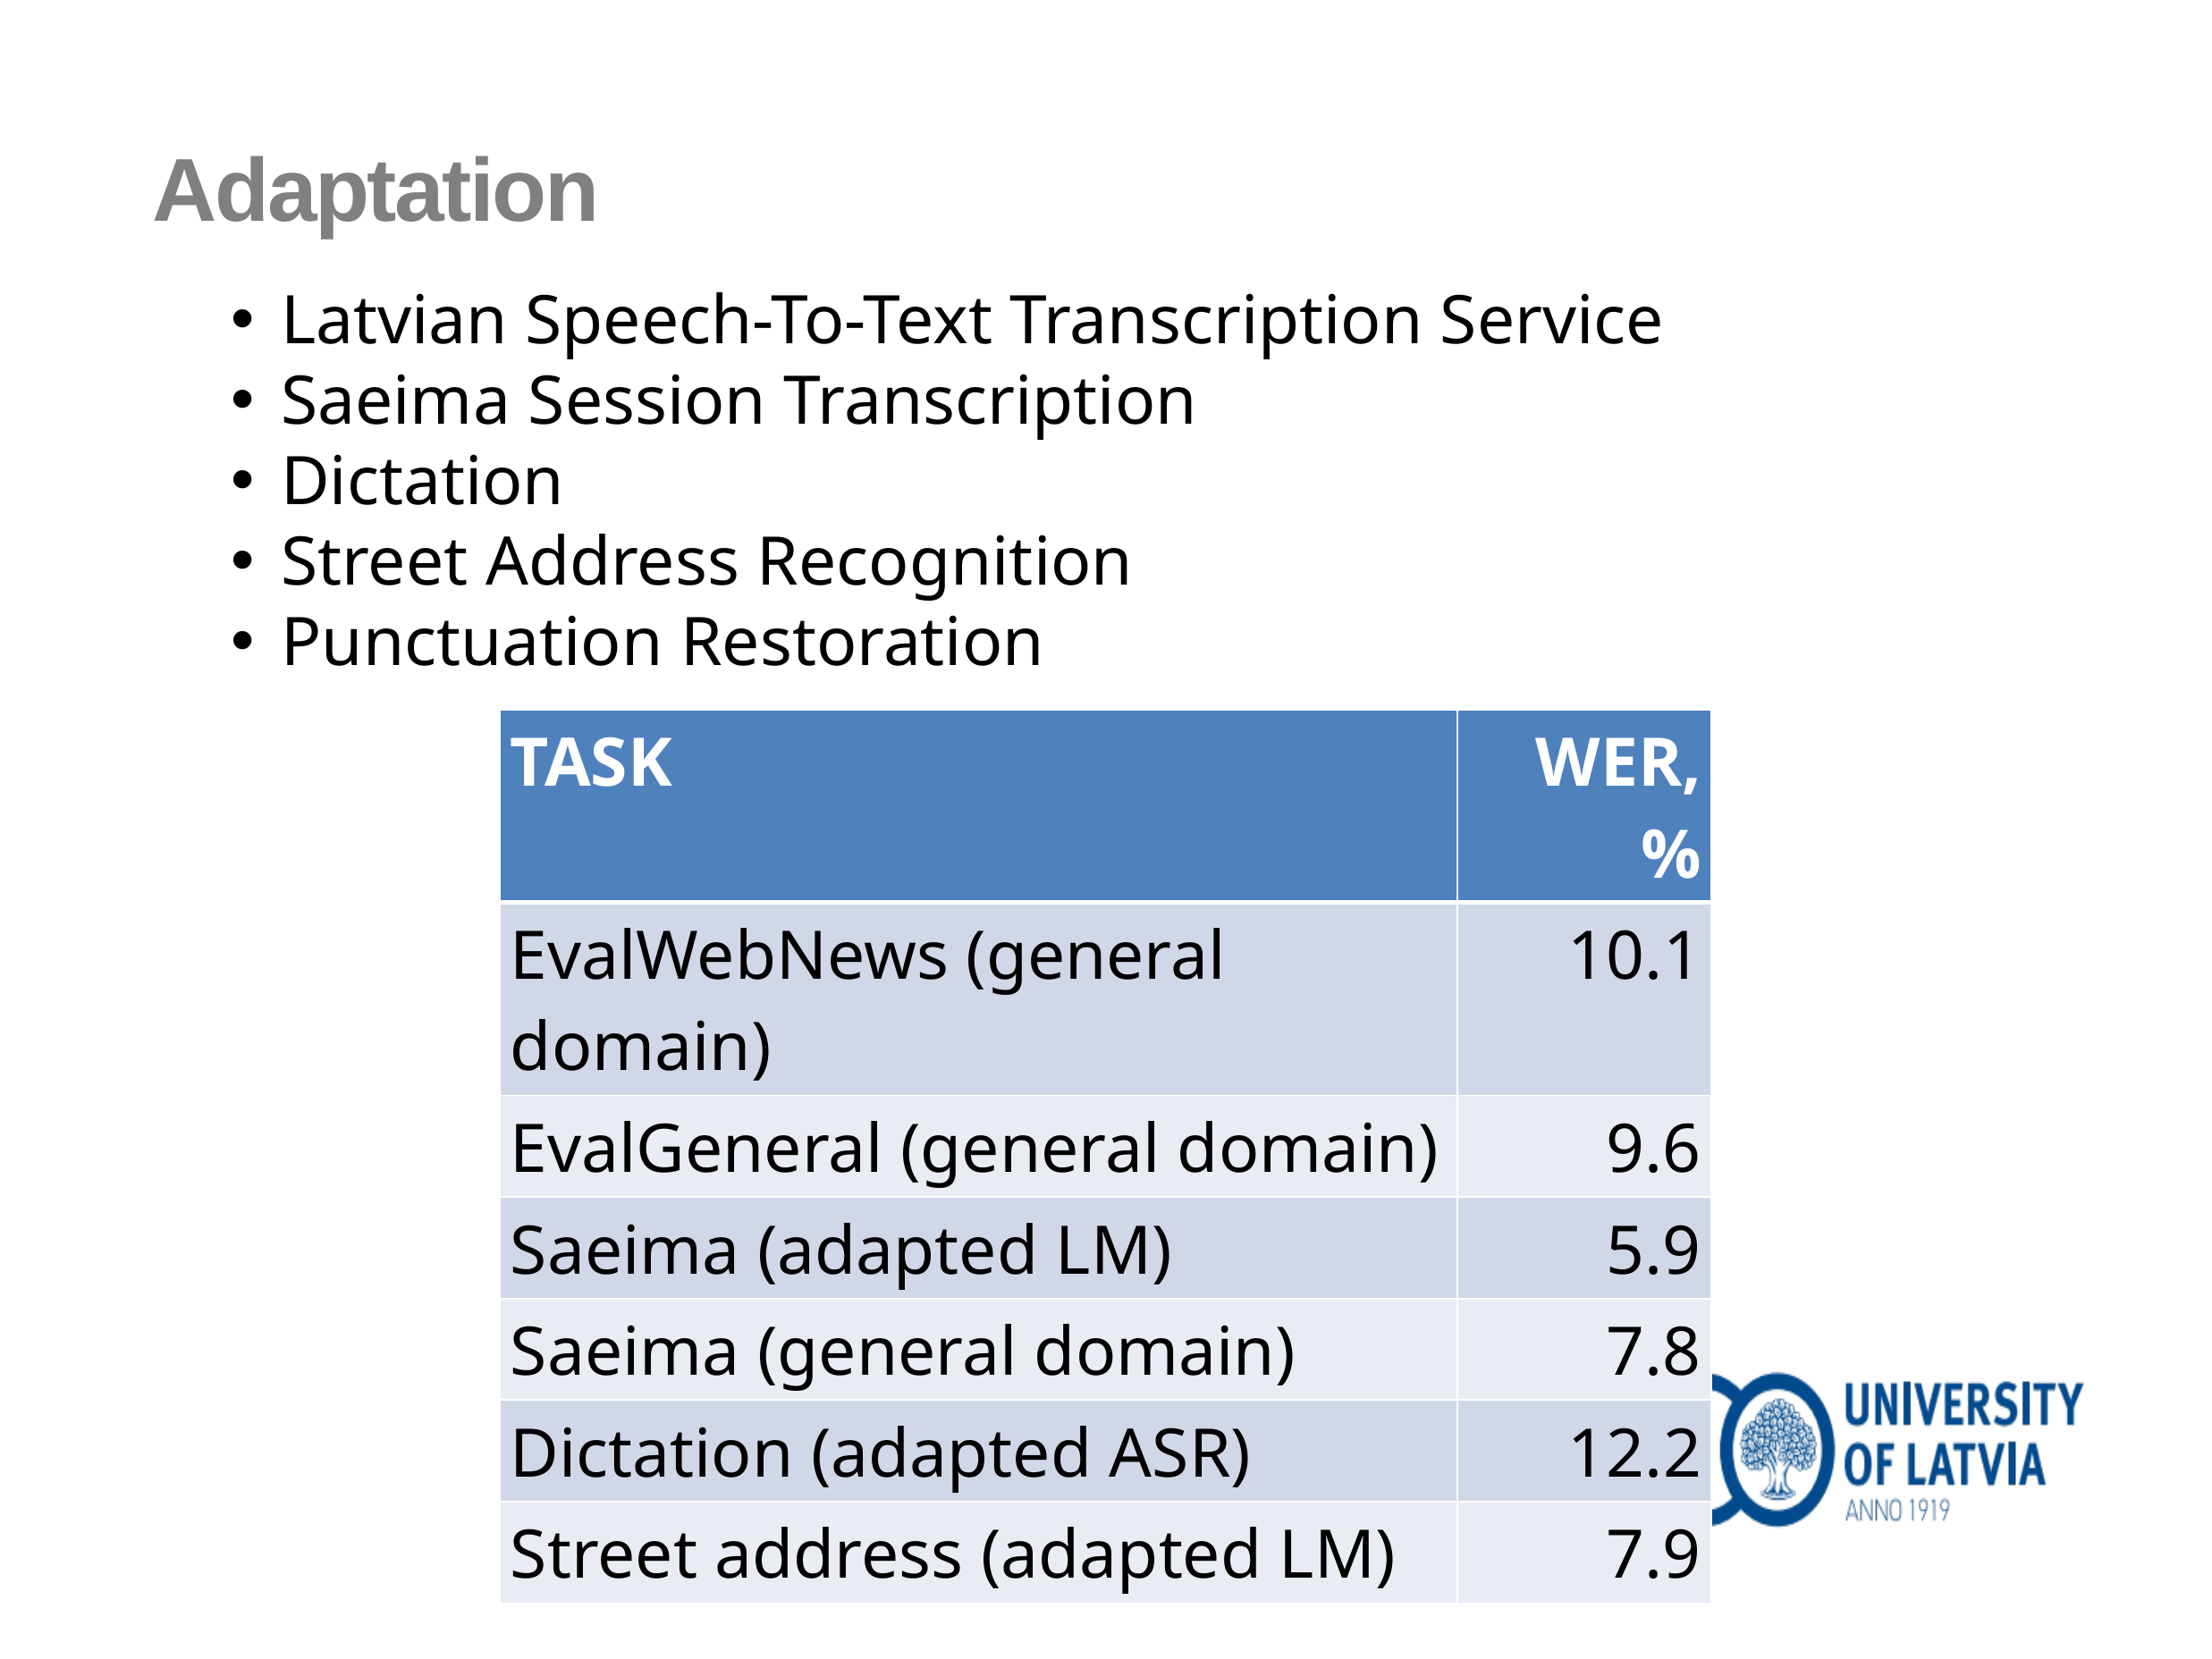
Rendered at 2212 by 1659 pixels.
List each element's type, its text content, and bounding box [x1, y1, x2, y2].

table_cell 9.6 [1458, 1096, 1710, 1196]
table_cell EvalWebNews (general domain) [501, 905, 1456, 1095]
table_cell Dictation (adapted ASR) [501, 1401, 1456, 1501]
table_header WER, % [1458, 711, 1710, 900]
table_cell 12.2 [1458, 1401, 1710, 1501]
table_cell 5.9 [1458, 1198, 1710, 1298]
table_cell 7.8 [1458, 1300, 1710, 1399]
table_cell Saeima (general domain) [501, 1300, 1456, 1399]
table_cell 7.9 [1458, 1503, 1710, 1603]
list Adaptation [139, 125, 1397, 301]
list Latvian Speech-To-Text Transcription Service Saeima Session Transcription Dictation Street Address Recognition Punctuation Restoration [217, 270, 1995, 698]
table_cell 10.1 [1458, 905, 1710, 1095]
table_cell Street address (adapted LM) [501, 1503, 1456, 1603]
table_header TASK [501, 711, 1456, 900]
table_cell EvalGeneral (general domain) [501, 1096, 1456, 1196]
table_cell Saeima (adapted LM) [501, 1198, 1456, 1298]
